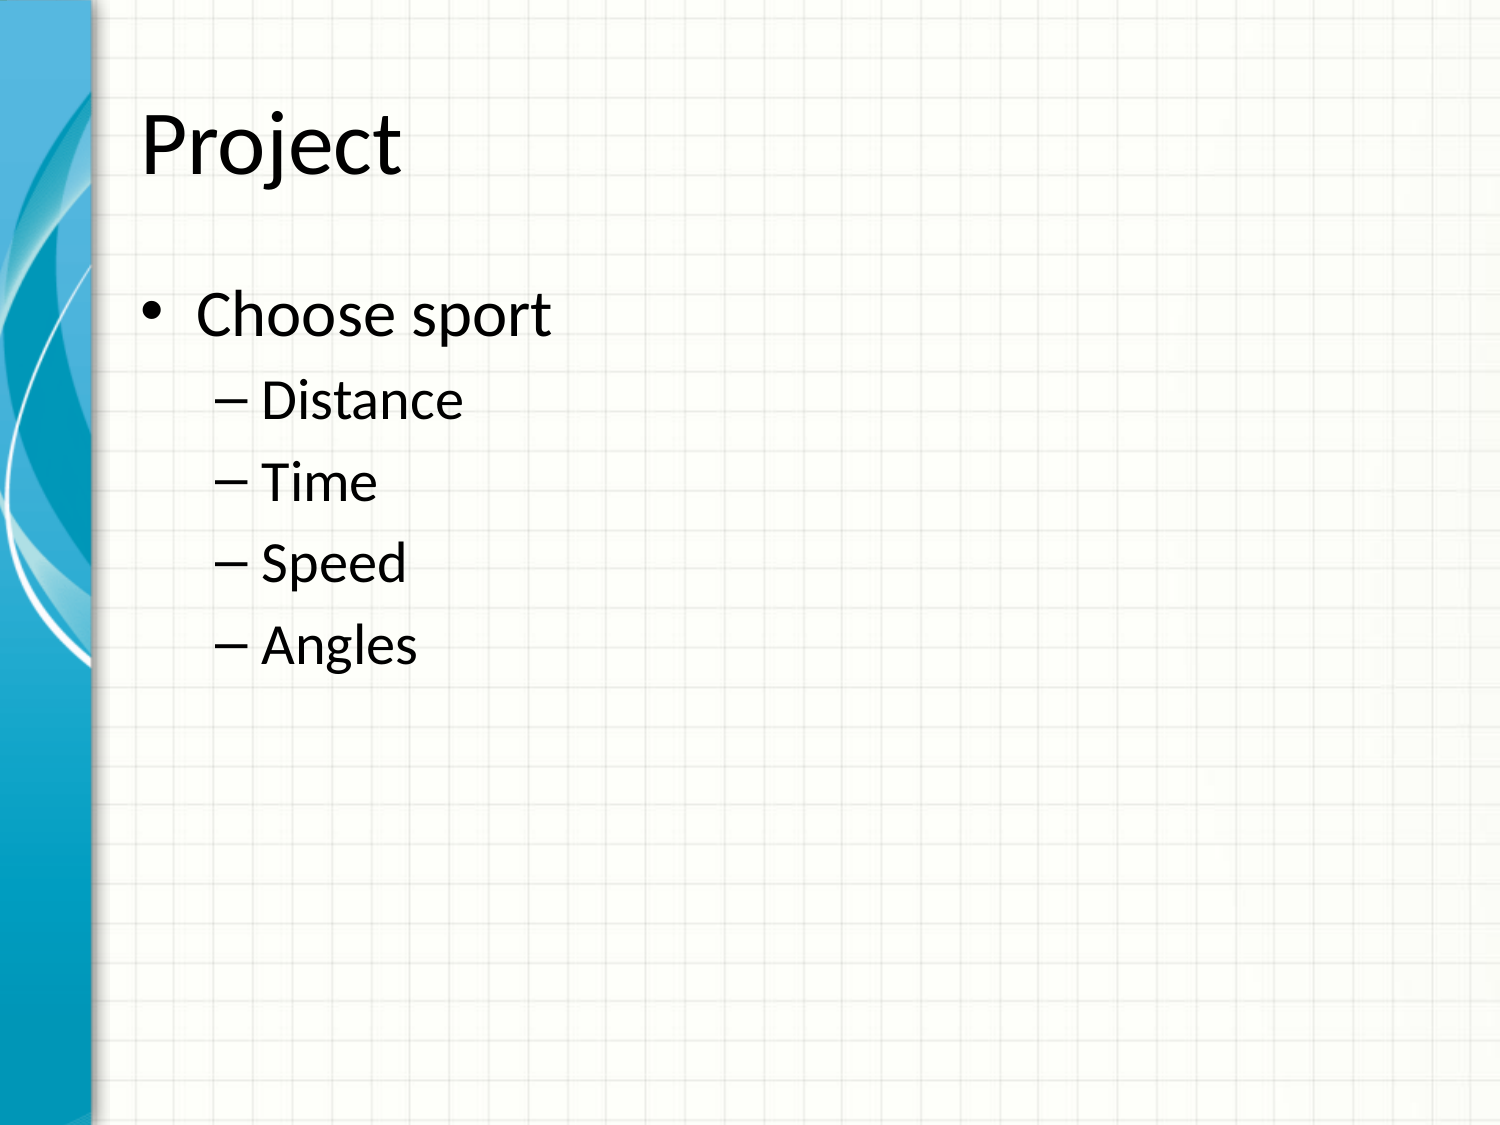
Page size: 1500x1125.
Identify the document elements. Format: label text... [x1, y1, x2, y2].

title Project [125, 44, 1450, 232]
list Choose sport Distance Time Speed Angles [125, 261, 1450, 967]
picture [0, 0, 1500, 1125]
